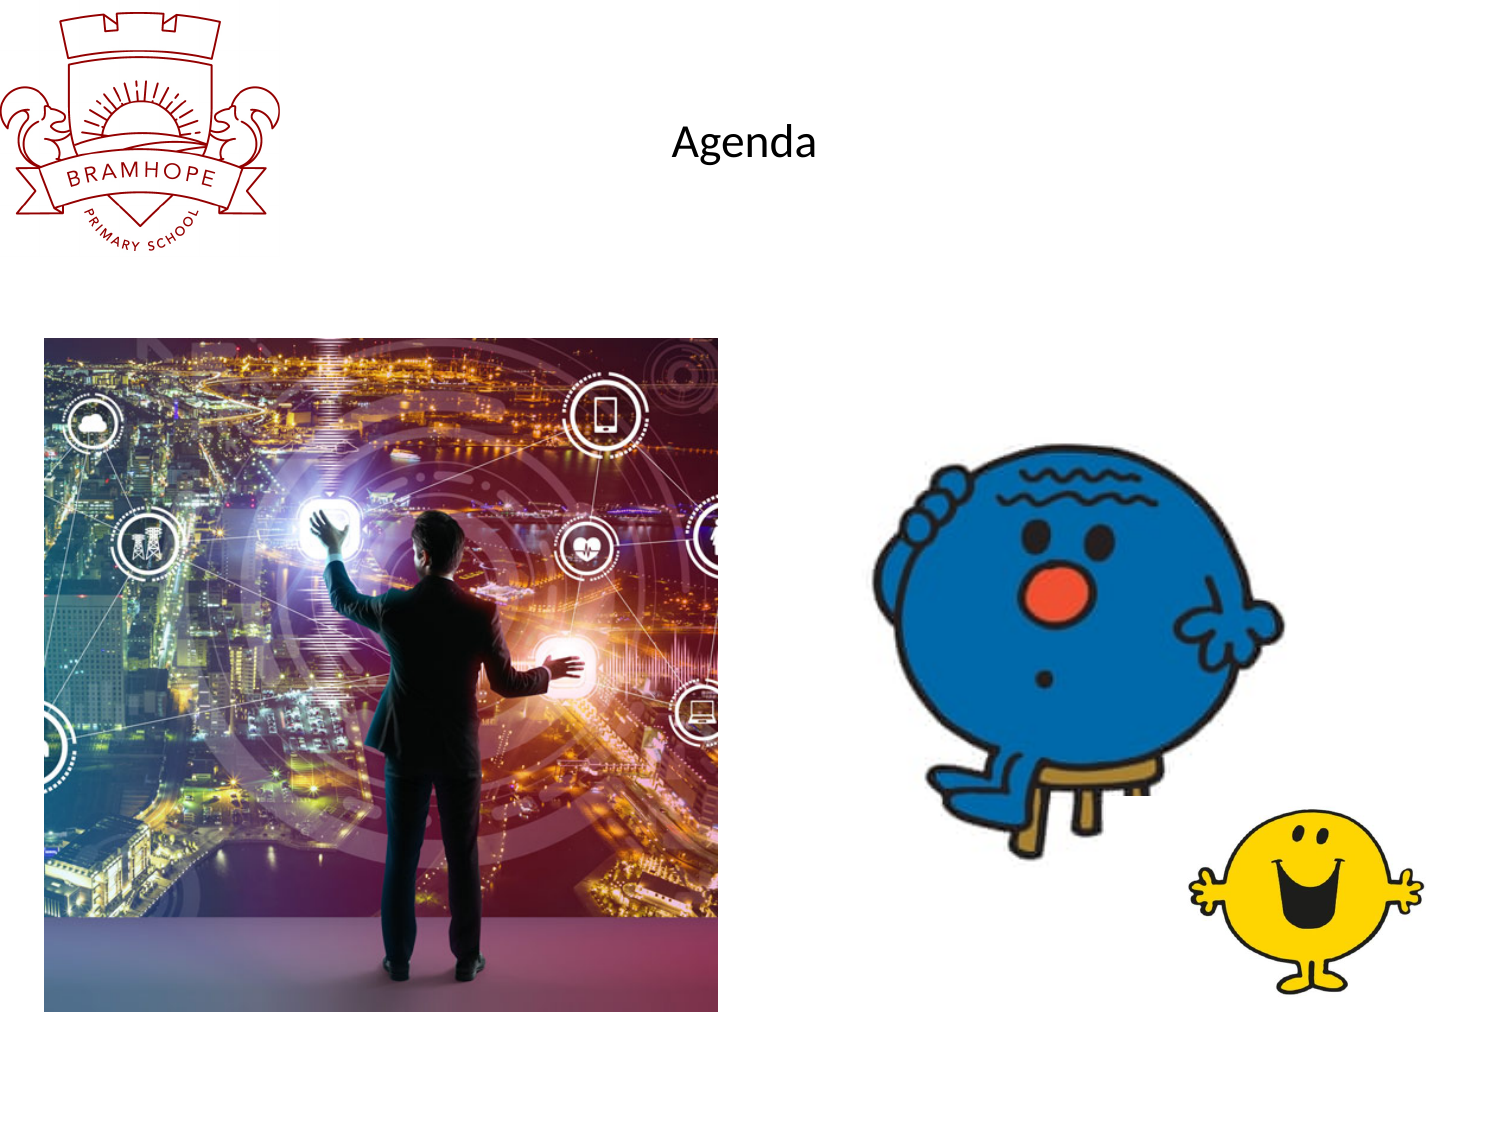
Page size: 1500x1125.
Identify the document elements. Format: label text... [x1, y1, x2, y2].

picture [44, 338, 718, 1013]
title Agenda [75, 45, 1425, 233]
picture [0, 0, 280, 257]
picture [784, 349, 1500, 1018]
